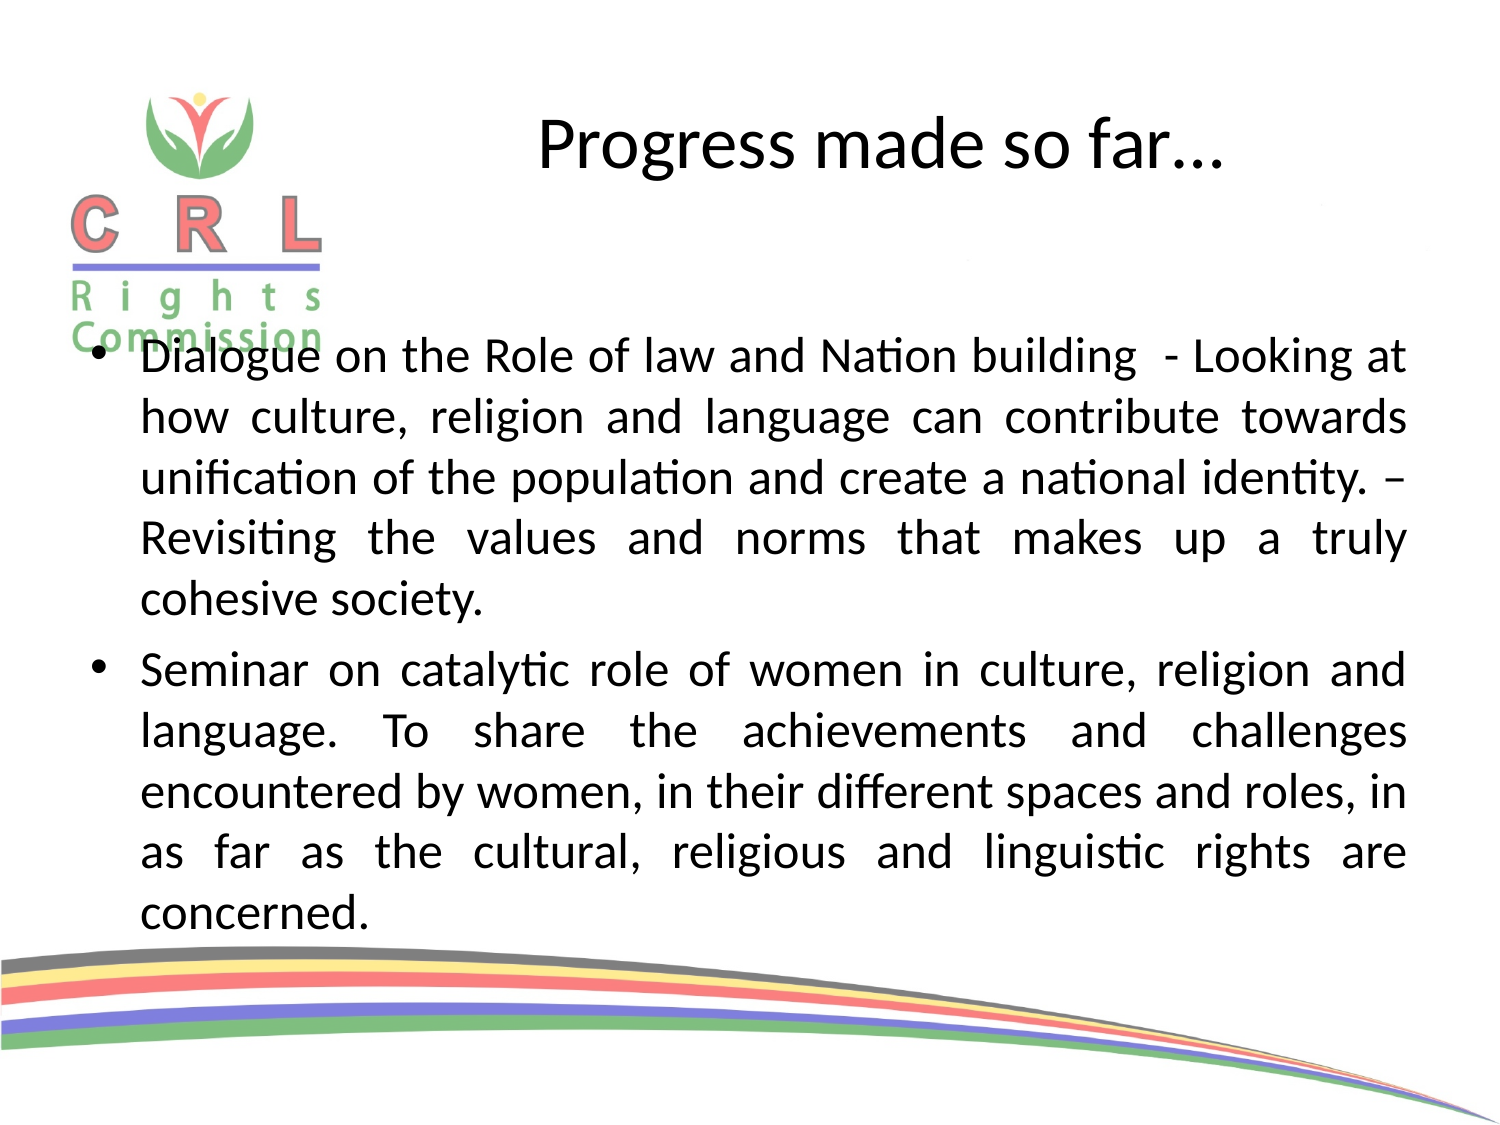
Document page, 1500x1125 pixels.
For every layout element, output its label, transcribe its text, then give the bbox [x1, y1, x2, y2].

list Dialogue on the Role of law and Nation building - Looking at how culture, religion and language can contribute towards unification of the population and create a national identity. –Revisiting the values and norms that makes up a truly cohesive society. Seminar on catalytic role of women in culture, religion and language. To share the achievements and challenges encountered by women, in their different spaces and roles, in as far as the cultural, religious and linguistic rights are concerned. [75, 314, 1425, 953]
title Progress made so far… [336, 45, 1425, 233]
